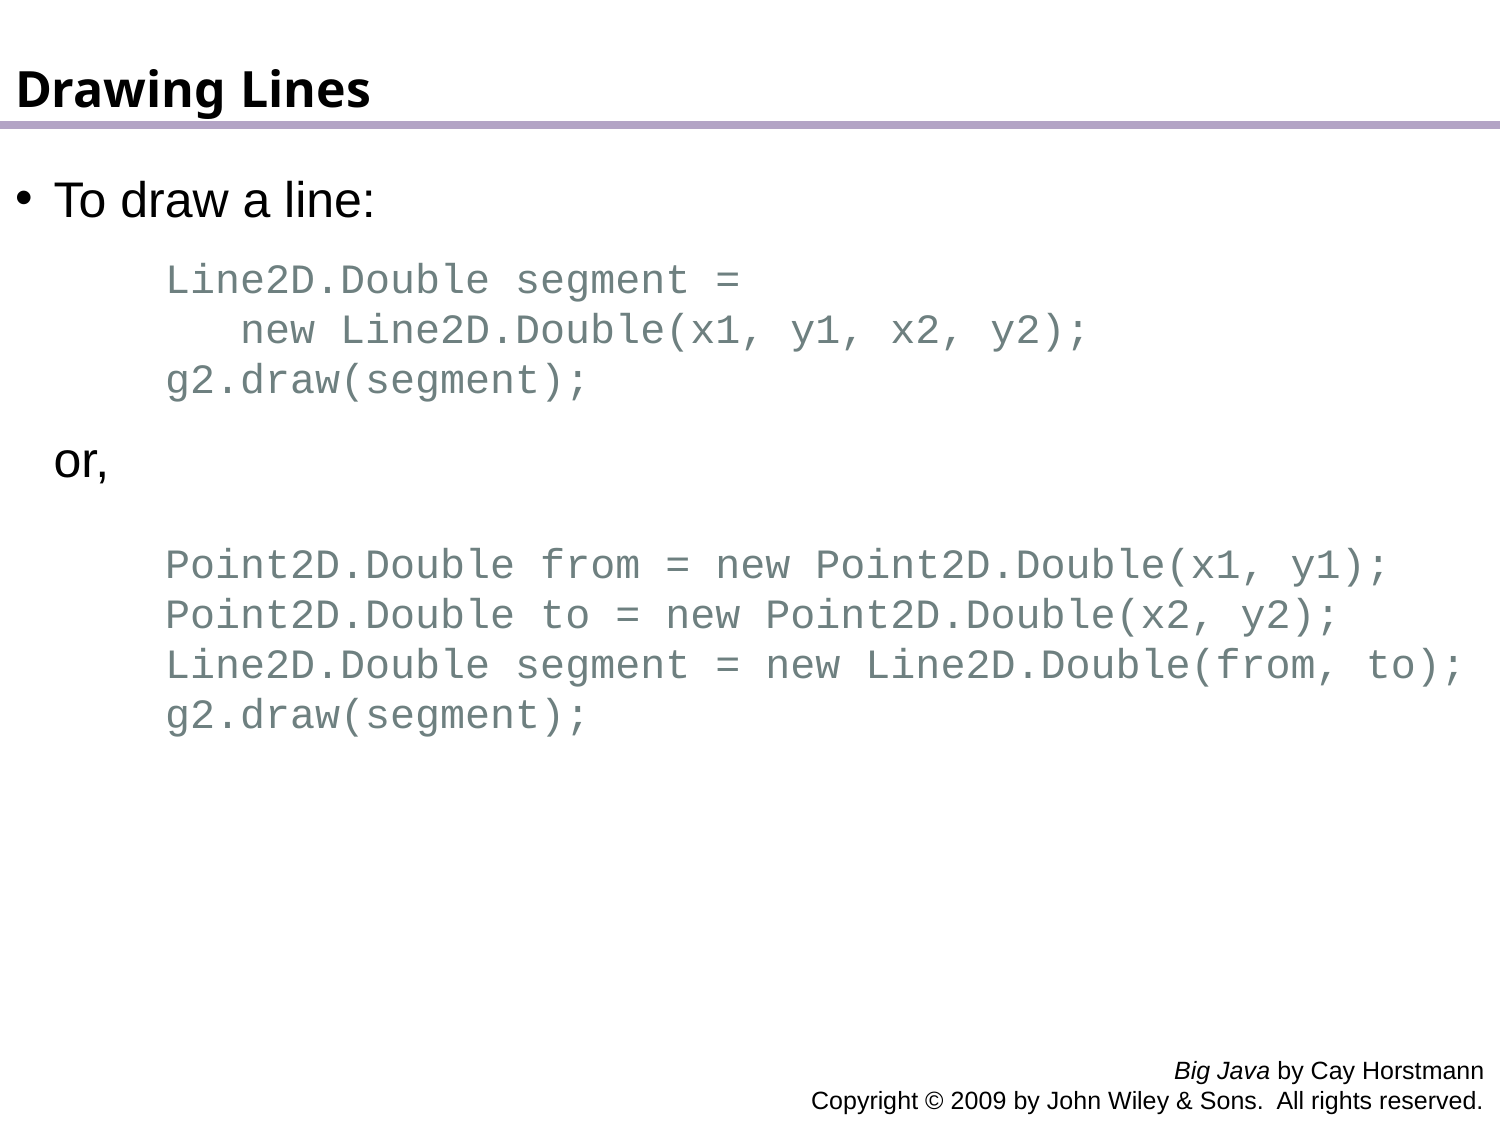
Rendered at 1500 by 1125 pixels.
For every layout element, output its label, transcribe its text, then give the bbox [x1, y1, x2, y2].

text_box Drawing Lines [0, 49, 1150, 124]
text_box Big Java by Cay Horstmann Copyright © 2009 by John Wiley & Sons. All rights reserved. [787, 1046, 1500, 1125]
text_box To draw a line: Line2D.Double segment = new Line2D.Double(x1, y1, x2, y2); g2.draw(segment); or, Point2D.Double from = new Point2D.Double(x1, y1); Point2D.Double to = new Point2D.Double(x2, y2); Line2D.Double segment = new Line2D.Double(from, to); g2.draw(segment); [0, 154, 1500, 750]
